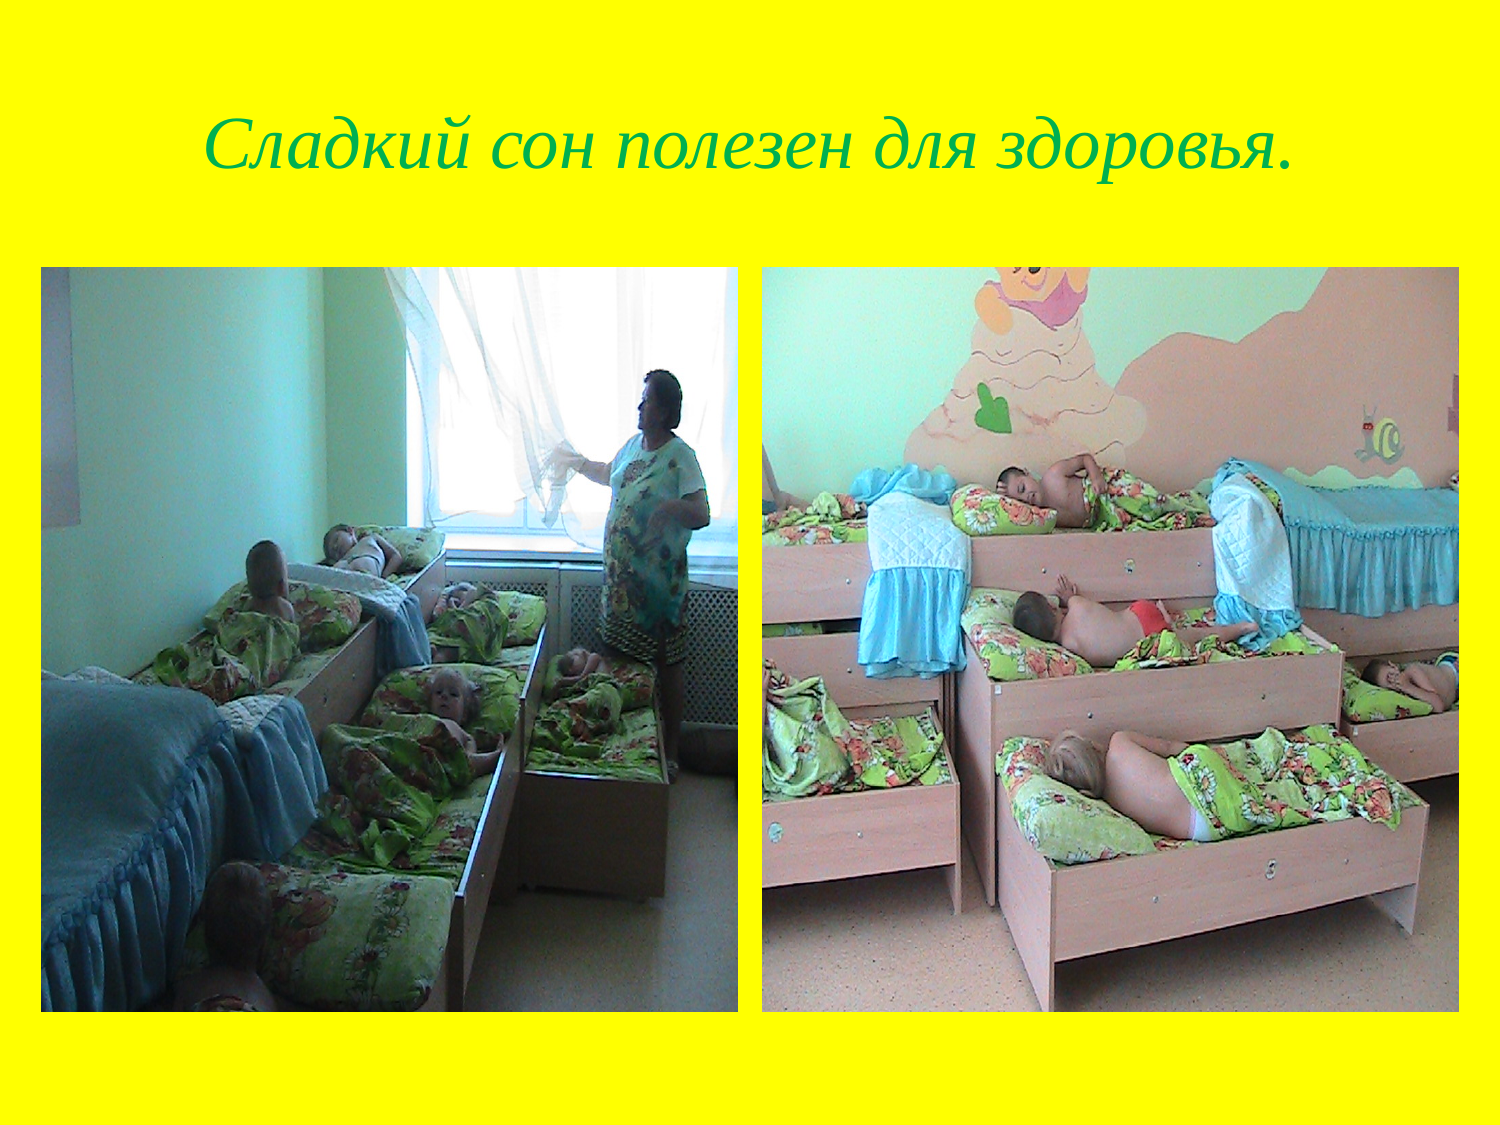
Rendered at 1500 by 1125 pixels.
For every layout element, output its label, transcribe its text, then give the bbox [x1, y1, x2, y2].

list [40, 266, 738, 1012]
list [762, 266, 1459, 1012]
title Сладкий сон полезен для здоровья. [75, 45, 1425, 233]
